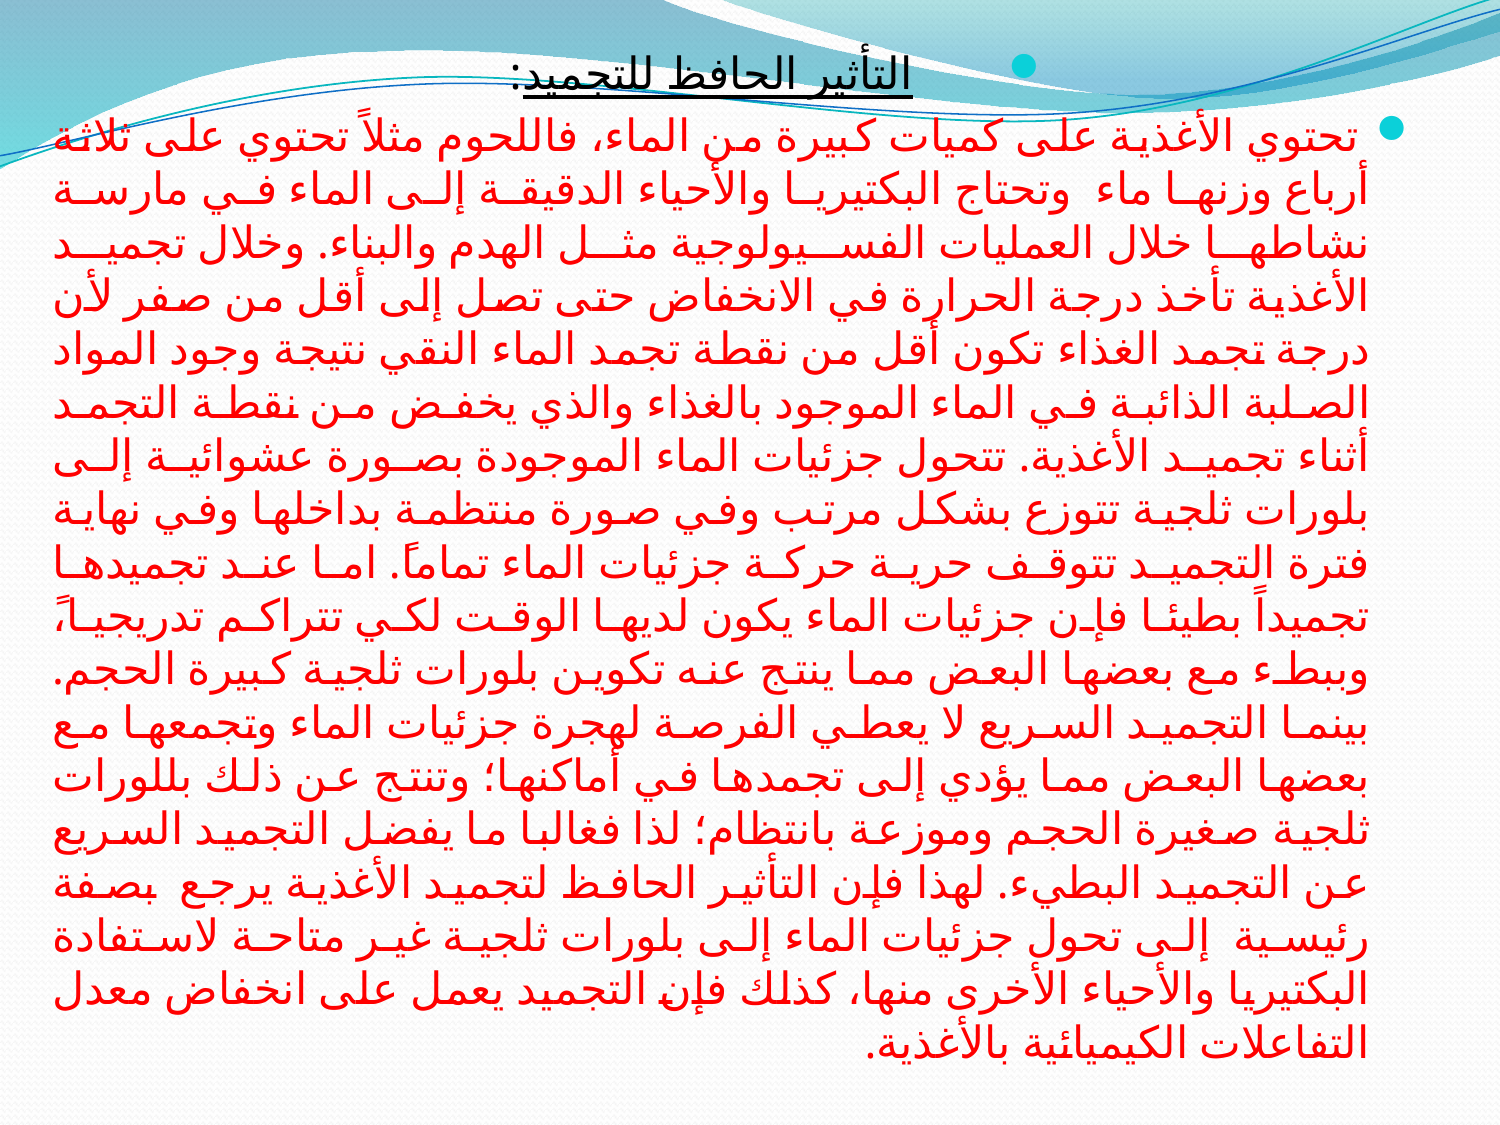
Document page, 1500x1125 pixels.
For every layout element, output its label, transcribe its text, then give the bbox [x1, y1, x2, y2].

list التأثير الحافظ للتجميد: تحتوي الأغذية على كميات كبيرة من الماء، فاللحوم مثلاً تحتوي على ثلاثة أرباع وزنها ماء وتحتاج البكتيريا والأحياء الدقيقة إلى الماء في مارسة نشاطها خلال العمليات الفسيولوجية مثل الهدم والبناء. وخلال تجميد الأغذية تأخذ درجة الحرارة في الانخفاض حتى تصل إلى أقل من صفر لأن درجة تجمد الغذاء تكون أقل من نقطة تجمد الماء النقي نتيجة وجود المواد الصلبة الذائبة في الماء الموجود بالغذاء والذي يخفض من نقطة التجمد أثناء تجميد الأغذية. تتحول جزئيات الماء الموجودة بصورة عشوائية إلى بلورات ثلجية تتوزع بشكل مرتب وفي صورة منتظمة بداخلها وفي نهاية فترة التجميد تتوقف حرية حركة جزئيات الماء تماماً. اما عند تجميدها تجميداً بطيئا فإن جزئيات الماء يكون لديها الوقت لكي تتراكم تدريجيا،ً وببطء مع بعضها البعض مما ينتج عنه تكوين بلورات ثلجية كبيرة الحجم. بينما التجميد السريع لا يعطي الفرصة لهجرة جزئيات الماء وتجمعها مع بعضها البعض مما يؤدي إلى تجمدها في أماكنها؛ وتنتج عن ذلك بللورات ثلجية صغيرة الحجم وموزعة بانتظام؛ لذا فغالبا ما يفضل التجميد السريع عن التجميد البطيء. لهذا فإن التأثير الحافظ لتجميد الأغذية يرجع بصفة رئيسية إلى تحول جزئيات الماء إلى بلورات ثلجية غير متاحة لاستفادة البكتيريا والأحياء الأخرى منها، كذلك فإن التجميد يعمل على انخفاض معدل التفاعلات الكيميائية بالأغذية. [37, 37, 1425, 1088]
